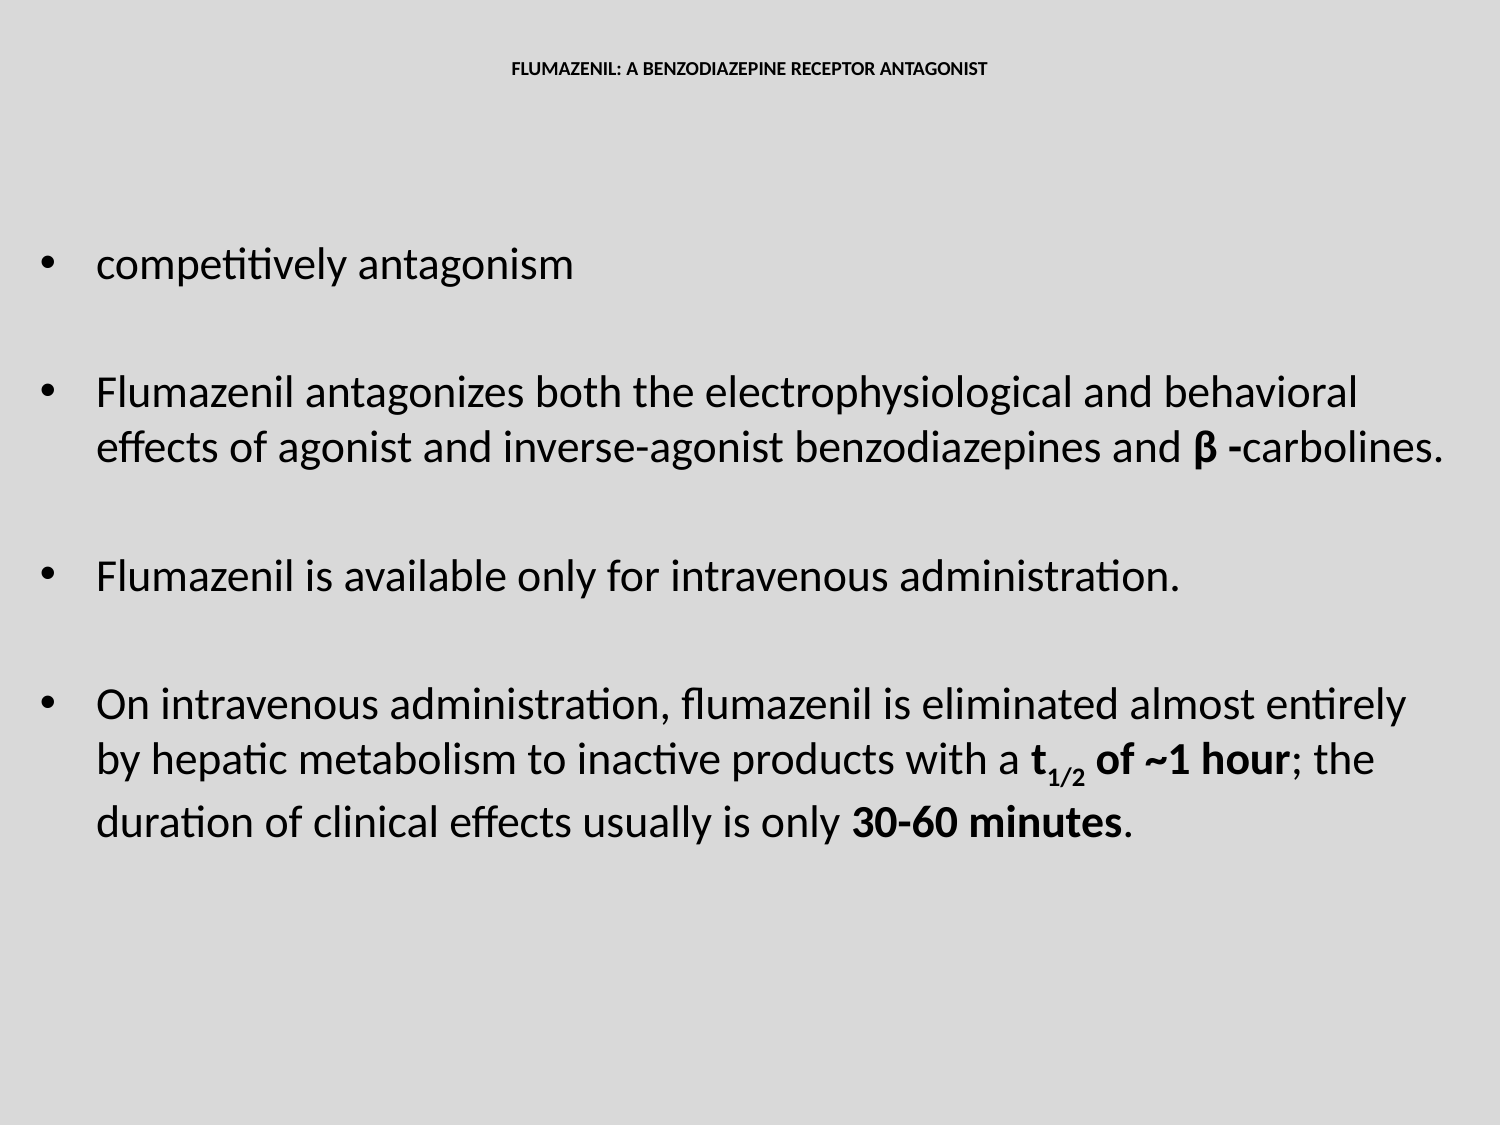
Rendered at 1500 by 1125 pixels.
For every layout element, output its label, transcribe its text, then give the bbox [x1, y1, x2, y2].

title FLUMAZENIL: A BENZODIAZEPINE RECEPTOR ANTAGONIST [0, 0, 1500, 126]
list competitively antagonism Flumazenil antagonizes both the electrophysiological and behavioral effects of agonist and inverse-agonist benzodiazepines and β -carbolines. Flumazenil is available only for intravenous administration. On intravenous administration, flumazenil is eliminated almost entirely by hepatic metabolism to inactive products with a t1/2 of ~1 hour; the duration of clinical effects usually is only 30-60 minutes. [24, 161, 1463, 1076]
